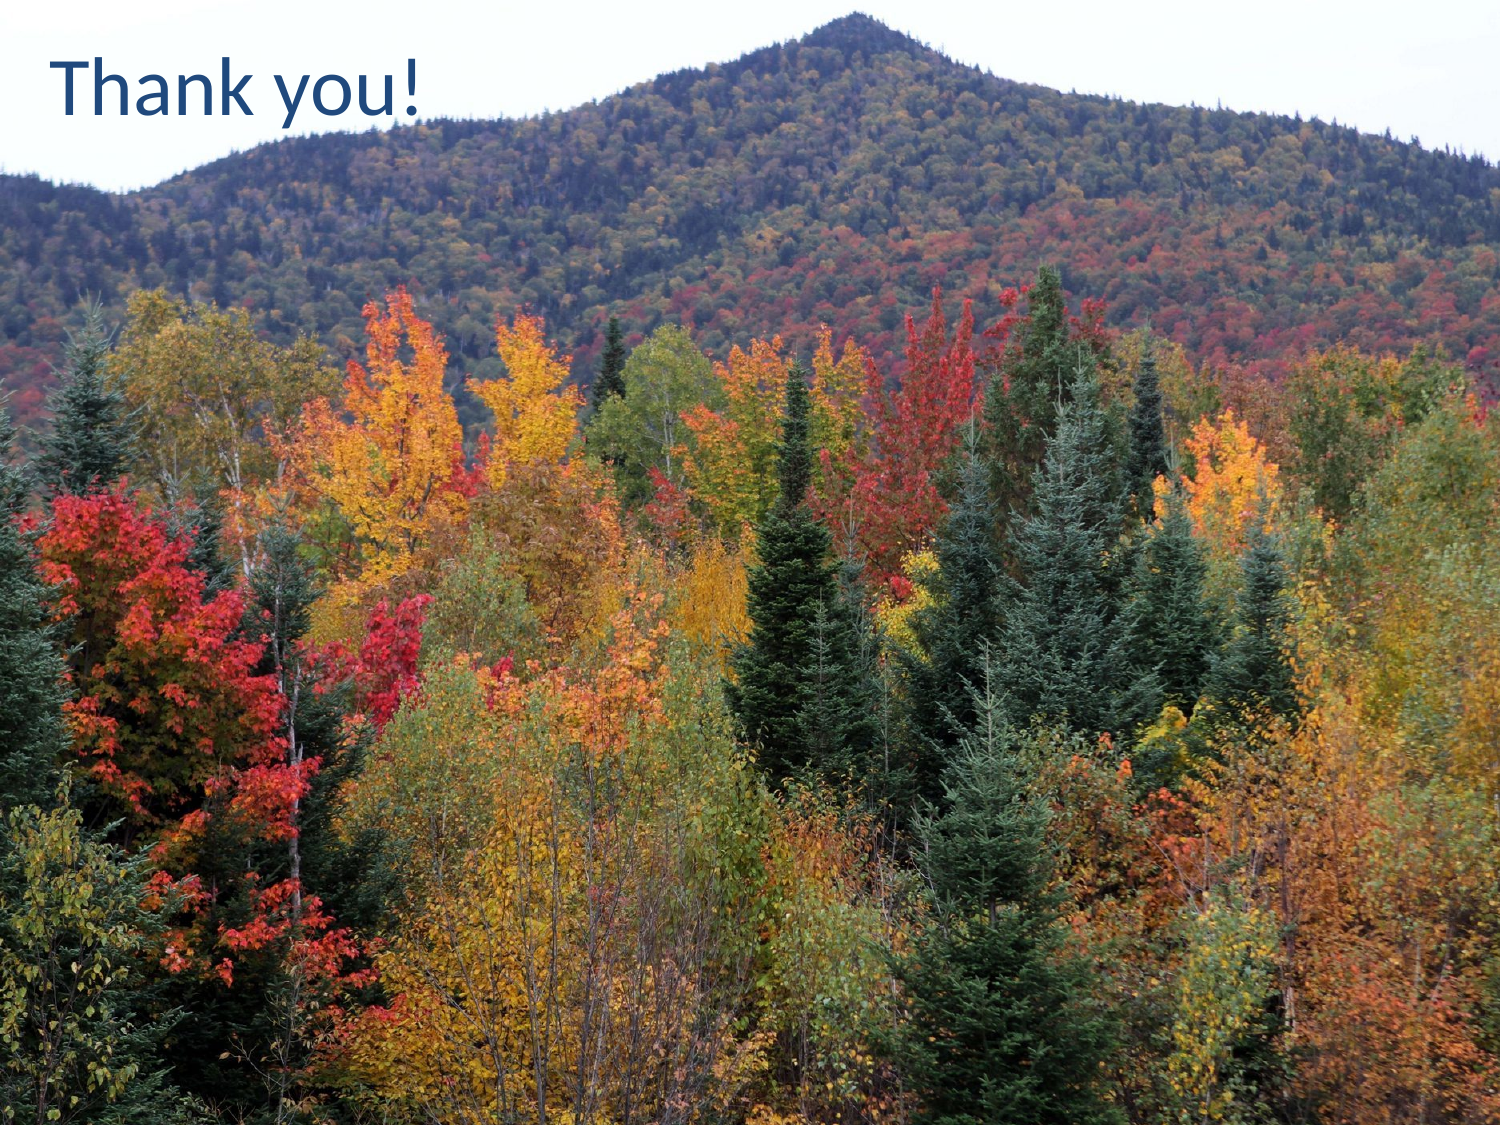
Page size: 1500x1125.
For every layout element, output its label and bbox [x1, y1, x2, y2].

list [0, 0, 1500, 1125]
